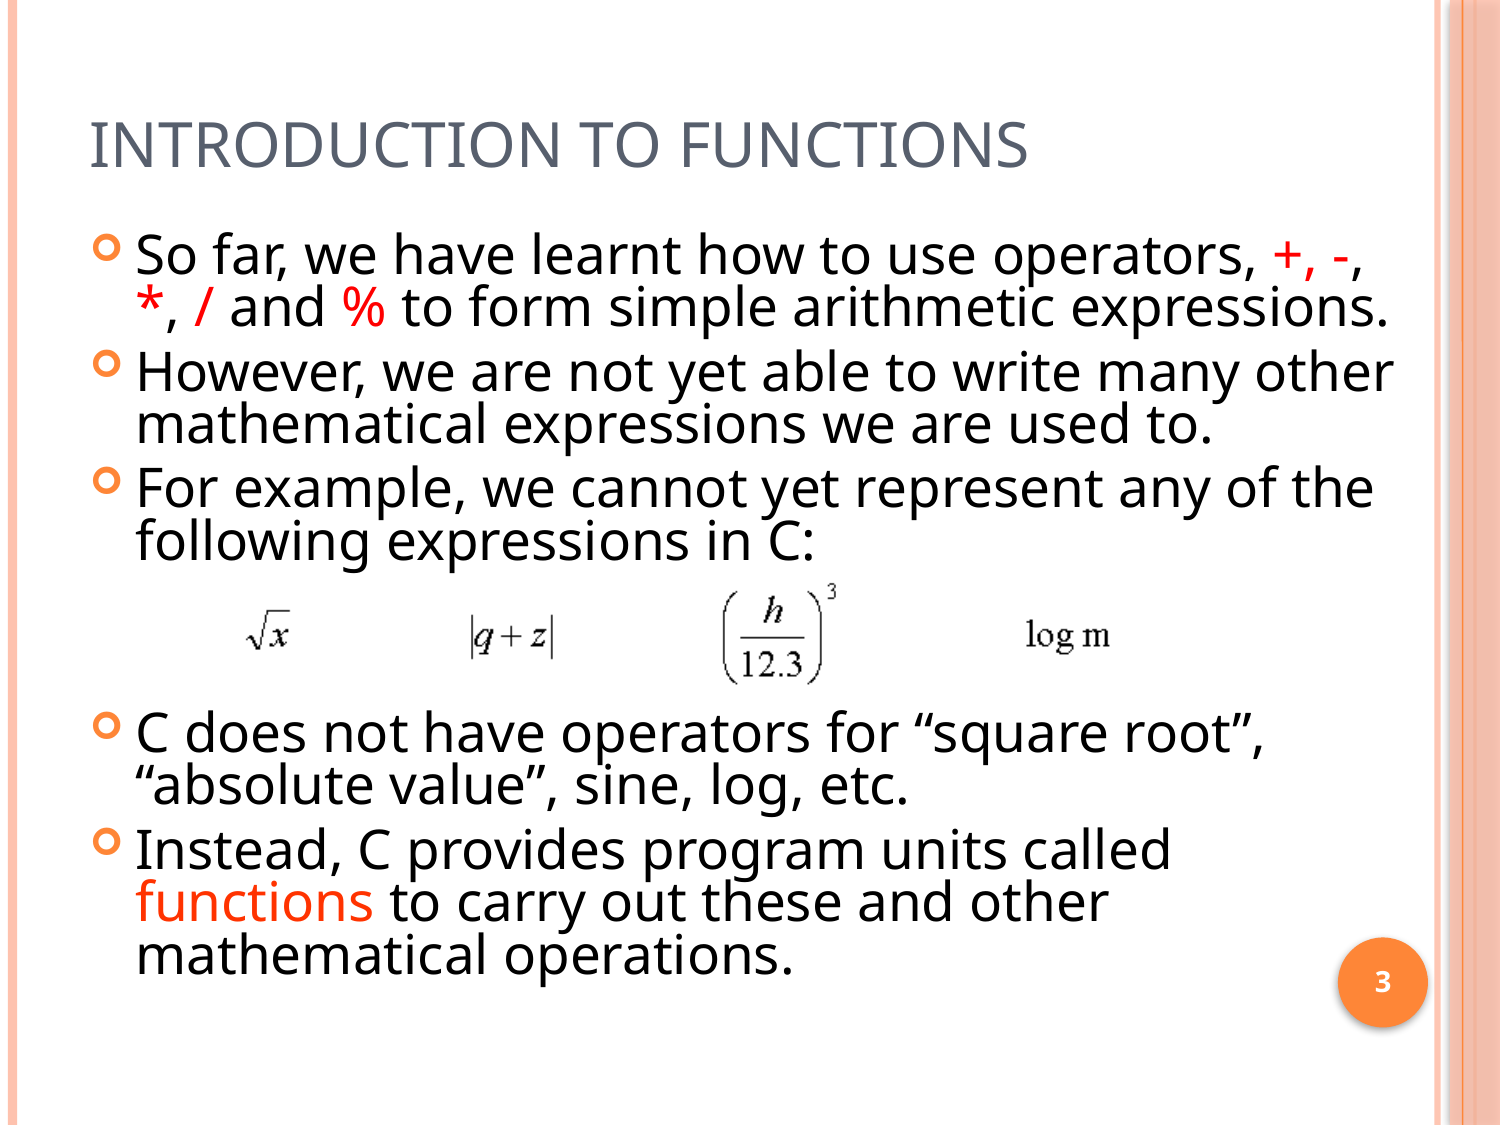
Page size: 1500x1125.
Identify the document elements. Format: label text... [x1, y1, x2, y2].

picture [236, 574, 1131, 692]
list So far, we have learnt how to use operators, +, -, *, / and % to form simple arithmetic expressions. However, we are not yet able to write many other mathematical expressions we are used to. For example, we cannot yet represent any of the following expressions in C: C does not have operators for “square root”, “absolute value”, sine, log, etc. Instead, C provides program units called functions to carry out these and other mathematical operations. [75, 224, 1425, 1005]
title Introduction to Functions [75, 45, 1425, 188]
slide_number 3 [1333, 940, 1434, 1027]
